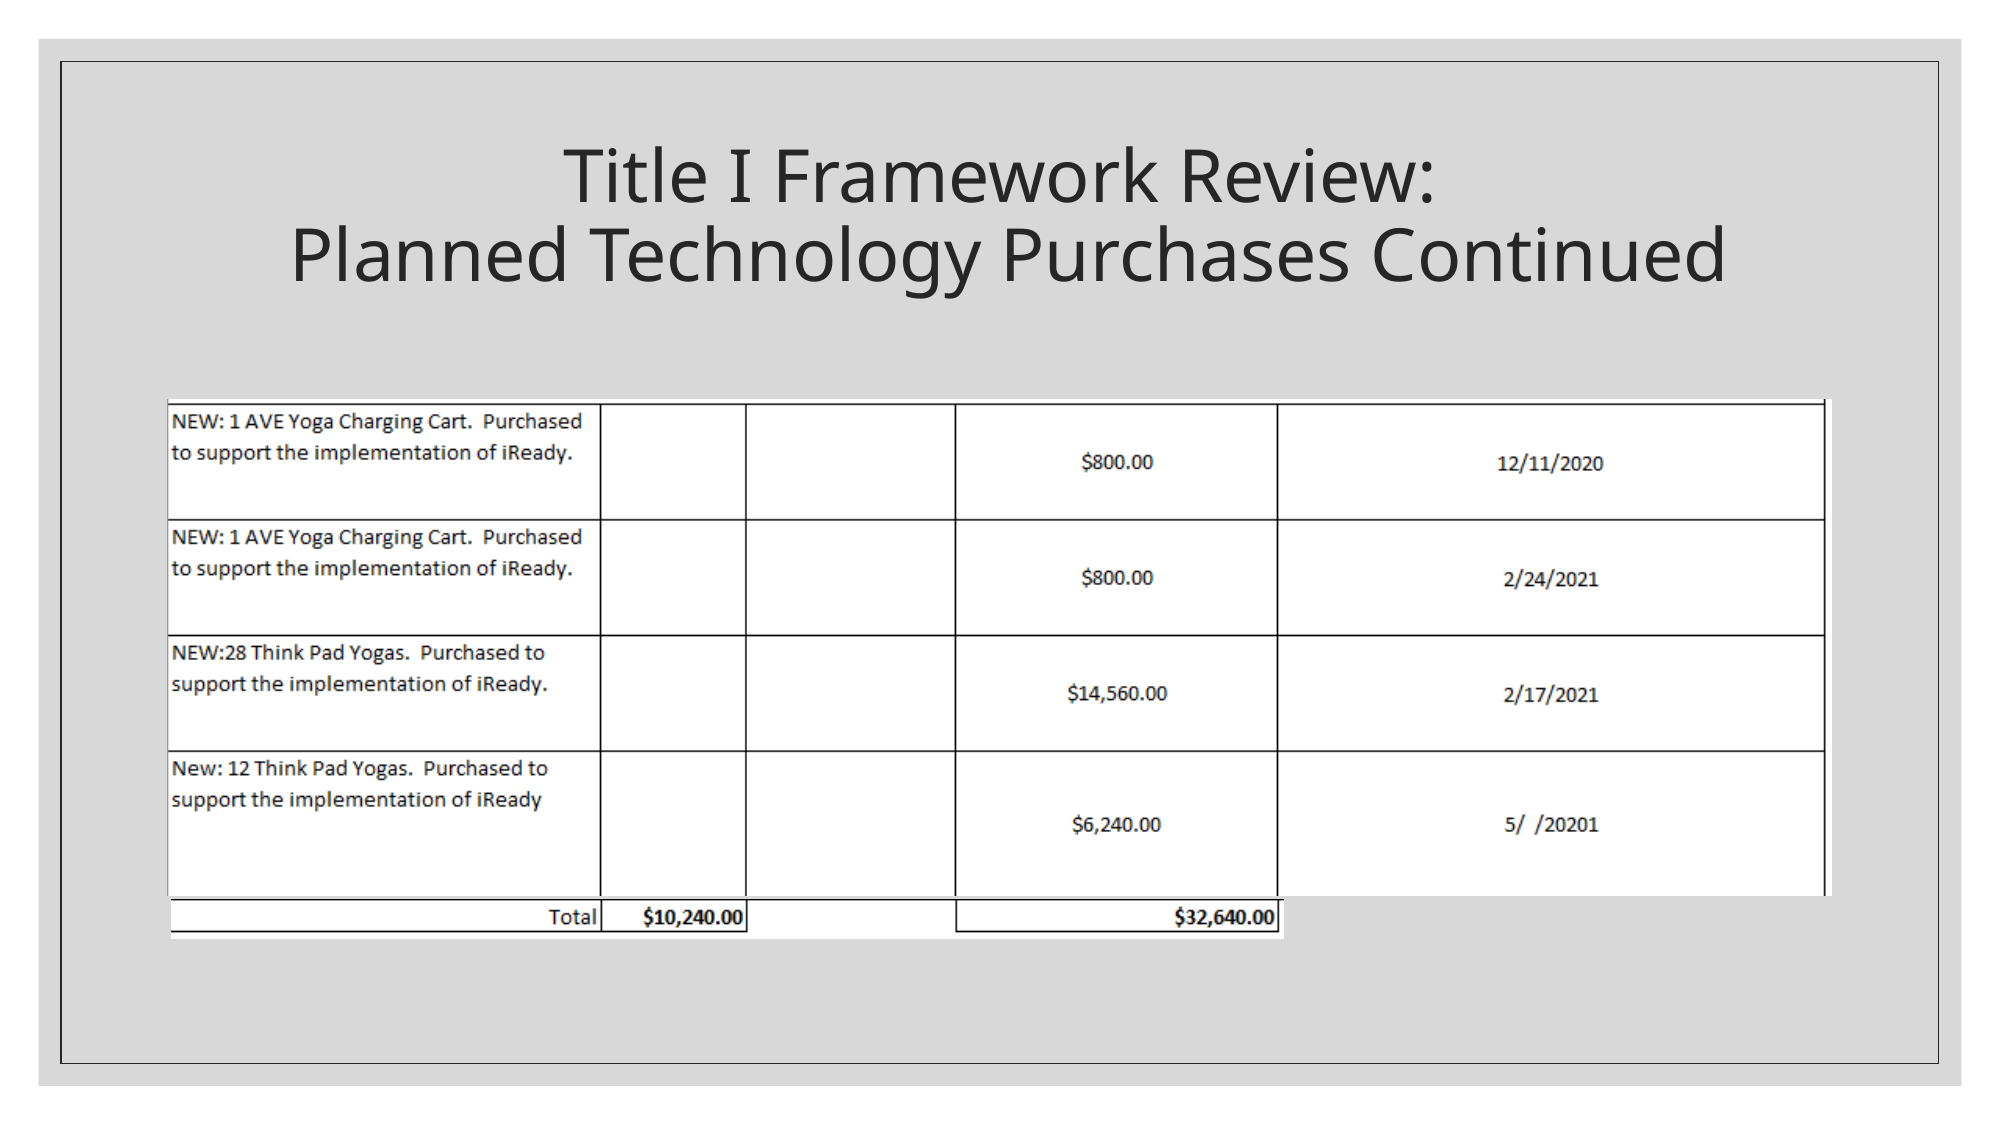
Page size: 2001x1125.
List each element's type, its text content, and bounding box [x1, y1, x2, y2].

title Title I Framework Review: Planned Technology Purchases Continued [174, 105, 1825, 331]
picture [171, 899, 1284, 939]
picture [167, 399, 1832, 897]
